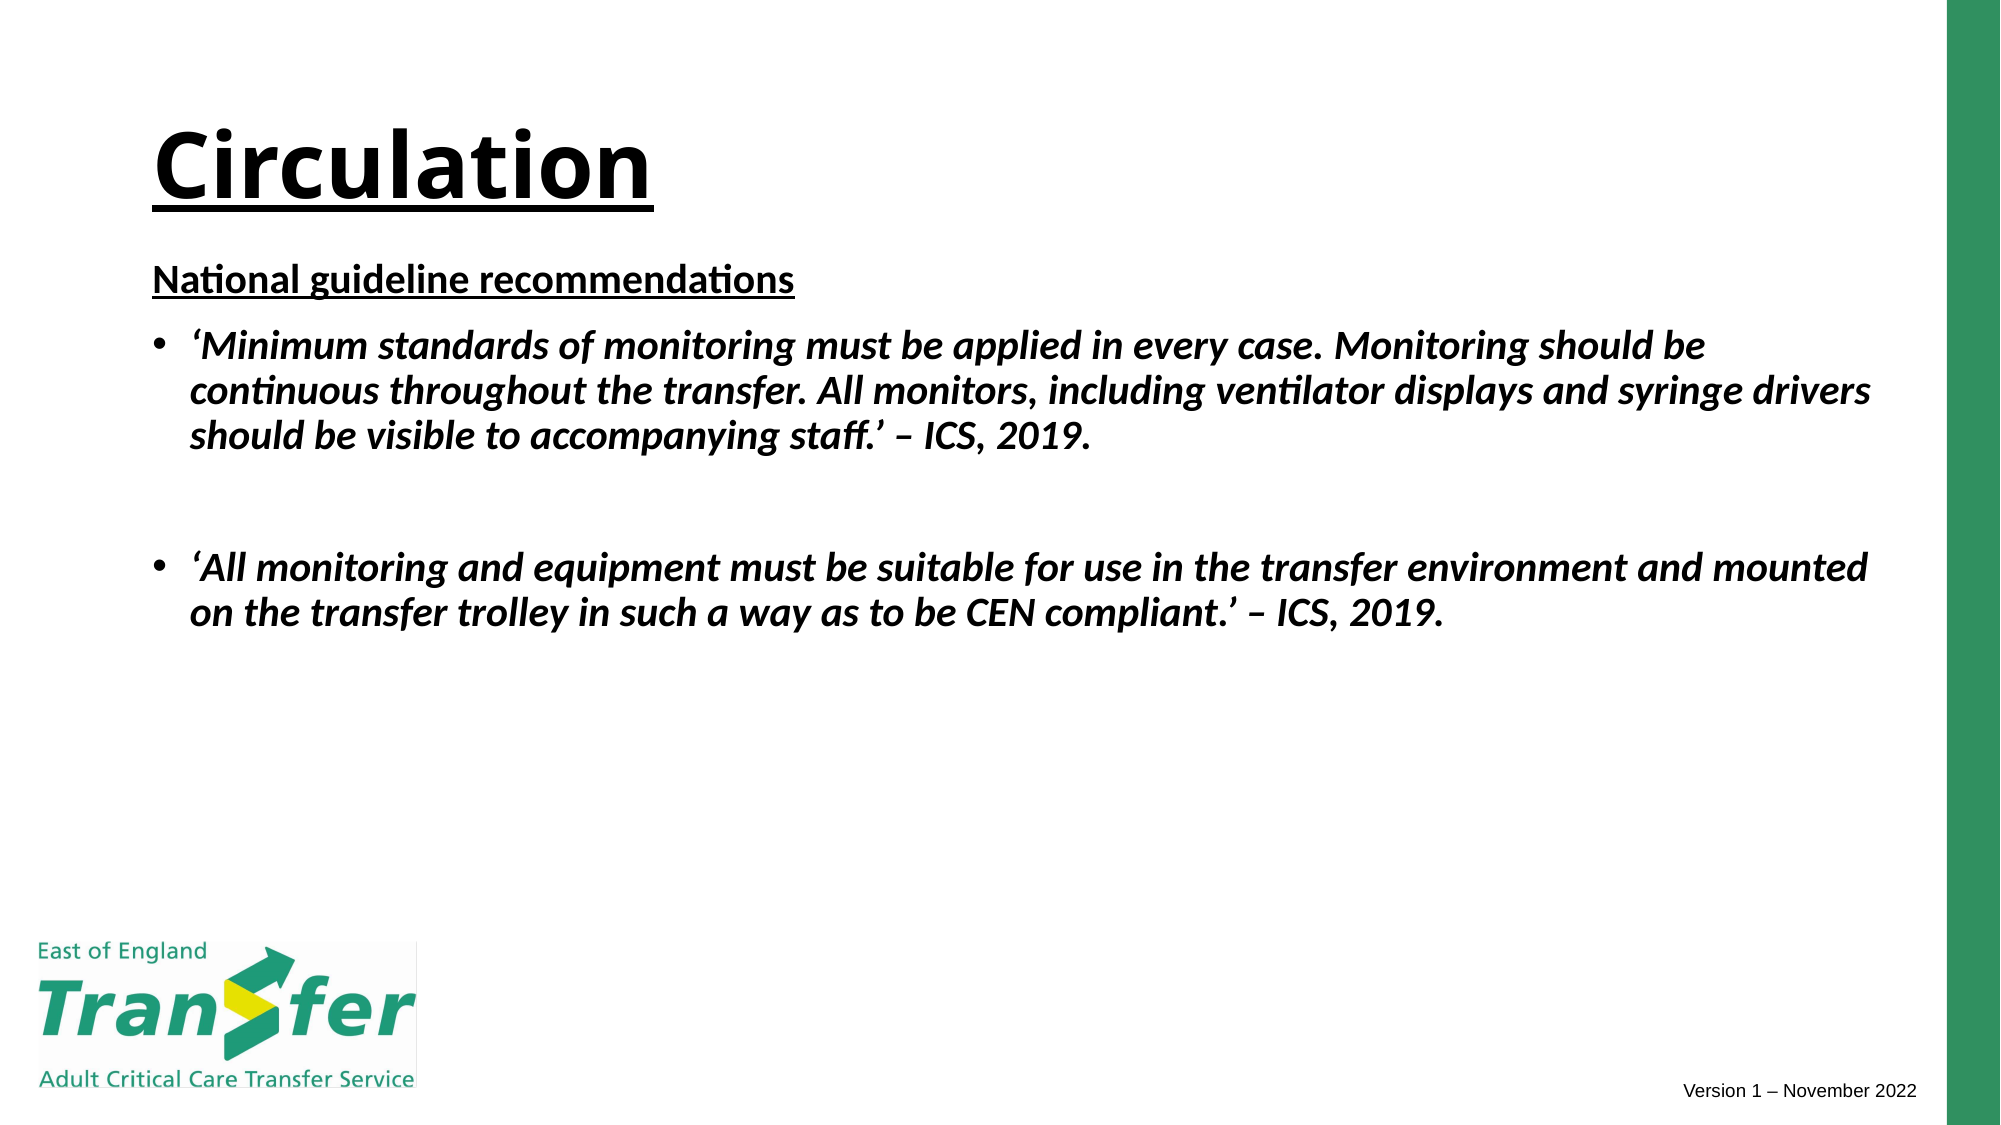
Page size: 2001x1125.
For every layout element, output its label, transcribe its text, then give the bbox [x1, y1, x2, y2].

list National guideline recommendations ‘Minimum standards of monitoring must be applied in every case. Monitoring should be continuous throughout the transfer. All monitors, including ventilator displays and syringe drivers should be visible to accompanying staff.’ – ICS, 2019. ‘All monitoring and equipment must be suitable for use in the transfer environment and mounted on the transfer trolley in such a way as to be CEN compliant.’ – ICS, 2019. [137, 249, 1902, 887]
picture [38, 941, 417, 1088]
title Circulation [137, 59, 1863, 249]
text_box Version 1 – November 2022 [1668, 1071, 1946, 1109]
text_box [1946, 0, 2000, 1125]
